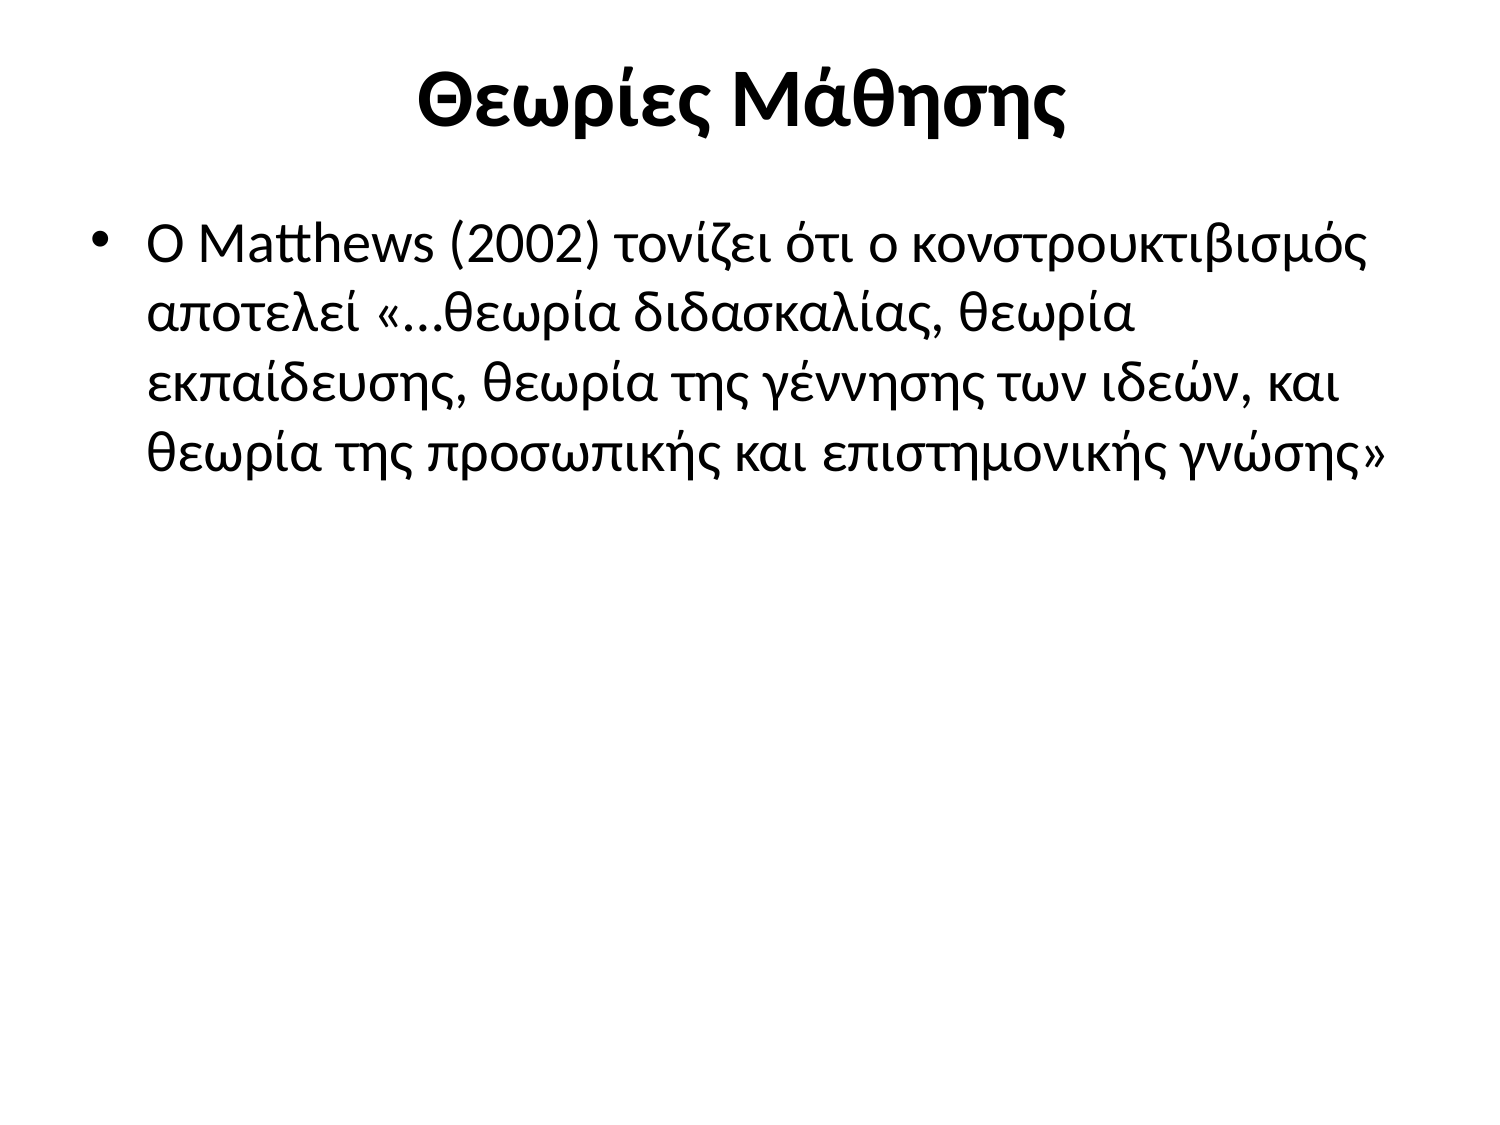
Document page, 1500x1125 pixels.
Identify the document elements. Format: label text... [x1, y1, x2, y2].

list Ο Matthews (2002) τονίζει ότι ο κονστρουκτιβισμός αποτελεί «…θεωρία διδασκαλίας, θεωρία εκπαίδευσης, θεωρία της γέννησης των ιδεών, και θεωρία της προσωπικής και επιστημονικής γνώσης» [75, 196, 1425, 1024]
title Θεωρίες Μάθησης [76, 19, 1427, 169]
